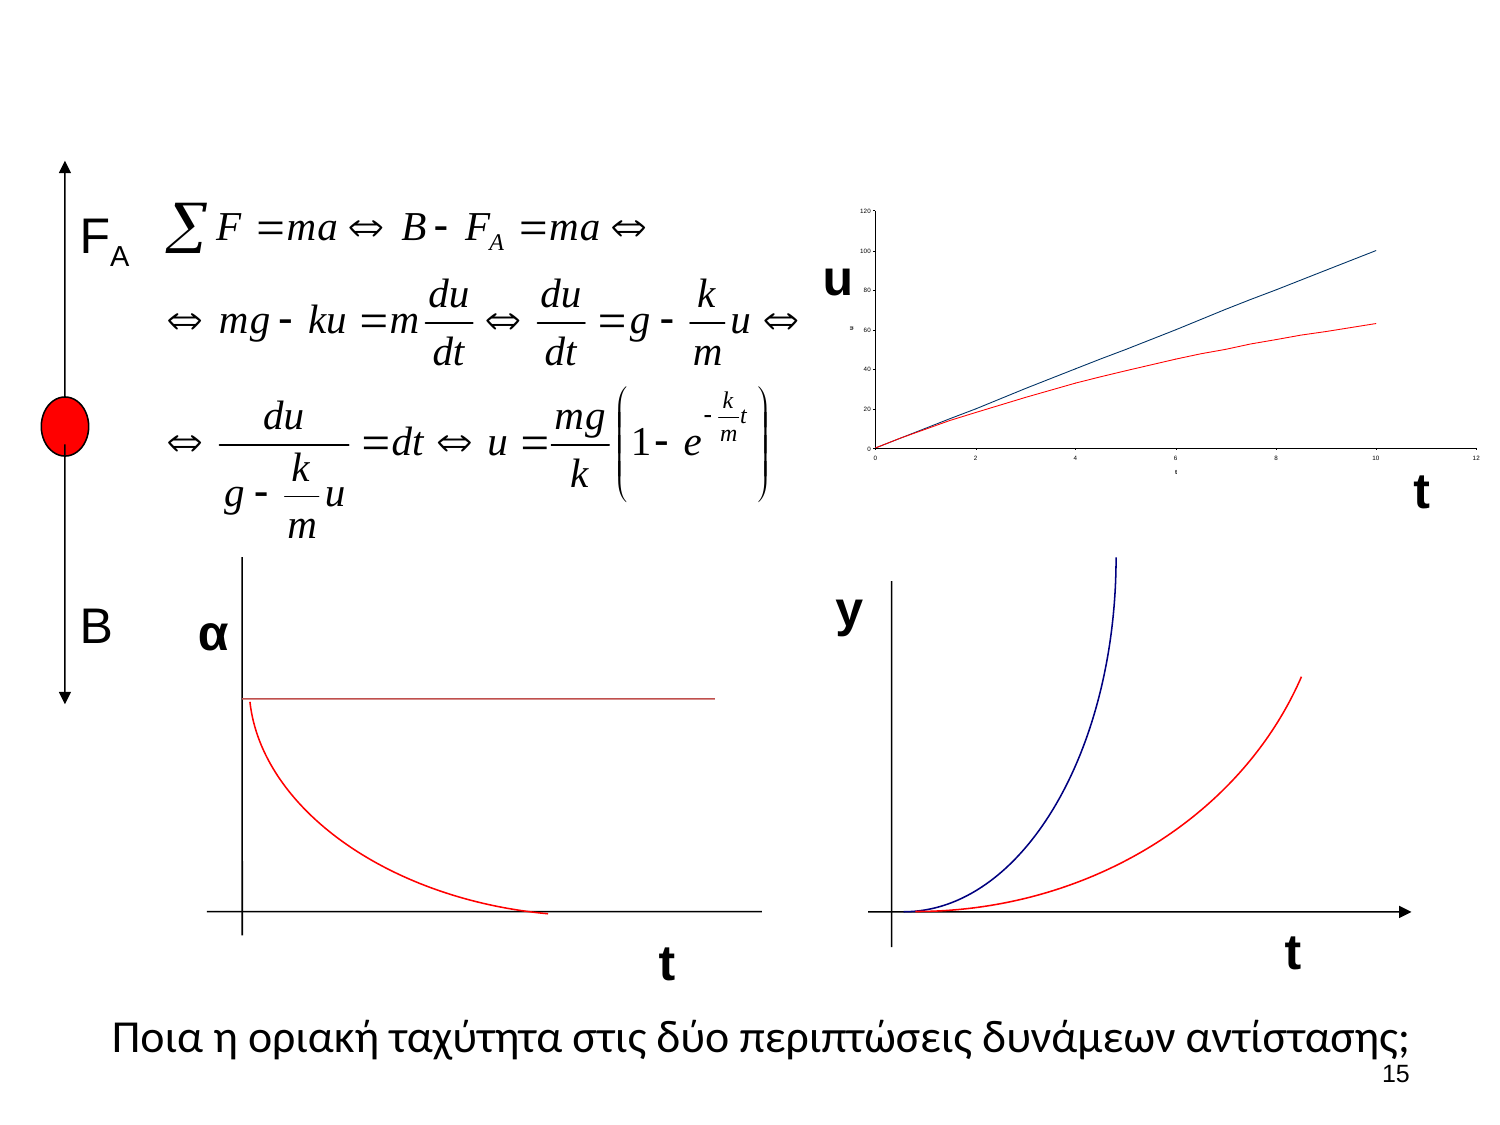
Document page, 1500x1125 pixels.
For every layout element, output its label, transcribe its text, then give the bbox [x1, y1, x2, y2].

slide_number 14 [1074, 1042, 1425, 1103]
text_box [41, 160, 172, 705]
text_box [807, 190, 1495, 527]
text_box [820, 545, 1412, 988]
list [159, 196, 814, 546]
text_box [182, 556, 763, 999]
text_box Ποια η οριακή ταχύτητα στις δύο περιπτώσεις δυνάμεων αντίστασης; [97, 999, 1471, 1070]
